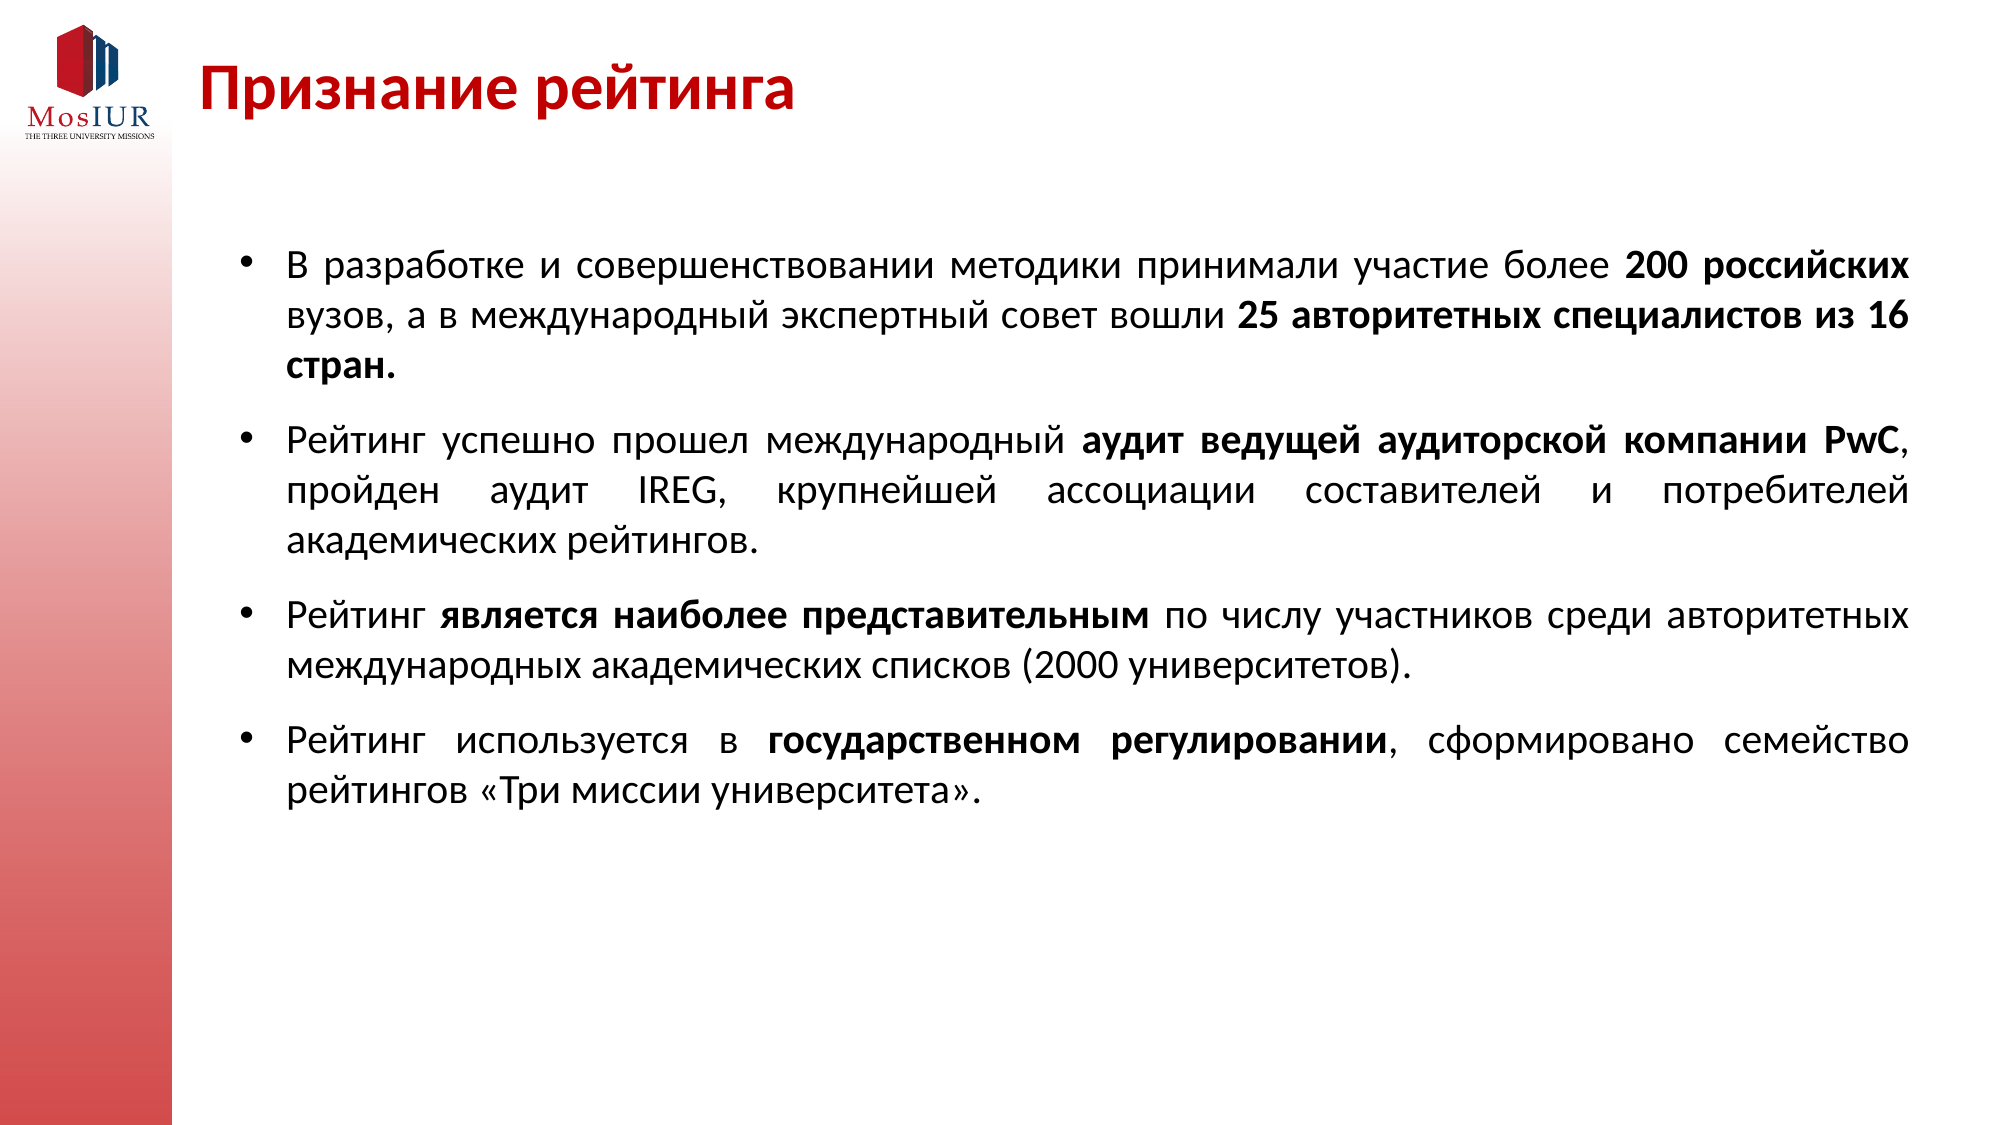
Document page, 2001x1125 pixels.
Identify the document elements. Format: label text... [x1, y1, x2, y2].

text_box В разработке и совершенствовании методики принимали участие более 200 российских вузов, а в международный экспертный совет вошли 25 авторитетных специалистов из 16 стран. Рейтинг успешно прошел международный аудит ведущей аудиторской компании PwC, пройден аудит IREG, крупнейшей ассоциации составителей и потребителей академических рейтингов. Рейтинг является наиболее представительным по числу участников среди авторитетных международных академических списков (2000 университетов). Рейтинг используется в государственном регулировании, сформировано семейство рейтингов «Три миссии университета». [224, 229, 1925, 890]
title Признание рейтинга [184, 18, 1824, 158]
